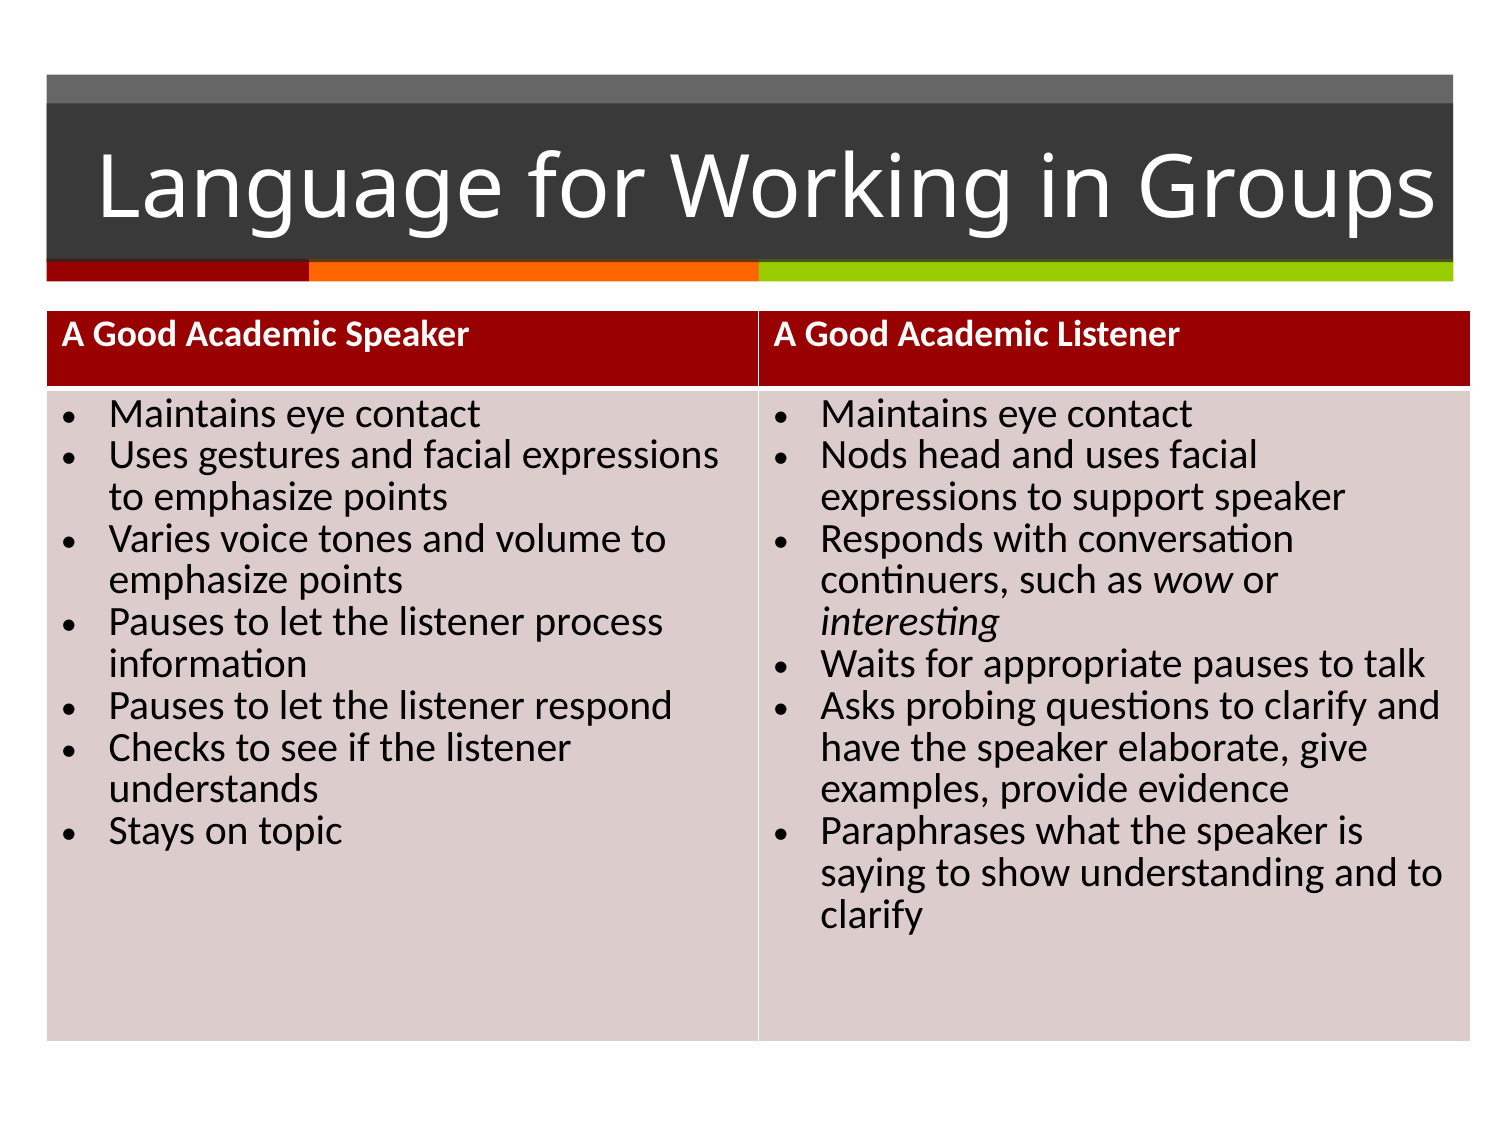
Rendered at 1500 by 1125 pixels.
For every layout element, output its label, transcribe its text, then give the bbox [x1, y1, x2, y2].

table_header A Good Academic Speaker [47, 311, 758, 386]
table_cell Maintains eye contact Nods head and uses facial expressions to support speaker Responds with conversation continuers, such as wow or interesting Waits for appropriate pauses to talk Asks probing questions to clarify and have the speaker elaborate, give examples, provide evidence Paraphrases what the speaker is saying to show understanding and to clarify [759, 391, 1470, 1041]
table_header A Good Academic Listener [759, 311, 1470, 386]
table_cell Maintains eye contact Uses gestures and facial expressions to emphasize points Varies voice tones and volume to emphasize points Pauses to let the listener process information Pauses to let the listener respond Checks to see if the listener understands Stays on topic [47, 391, 758, 1041]
title Language for Working in Groups [46, 103, 1454, 263]
